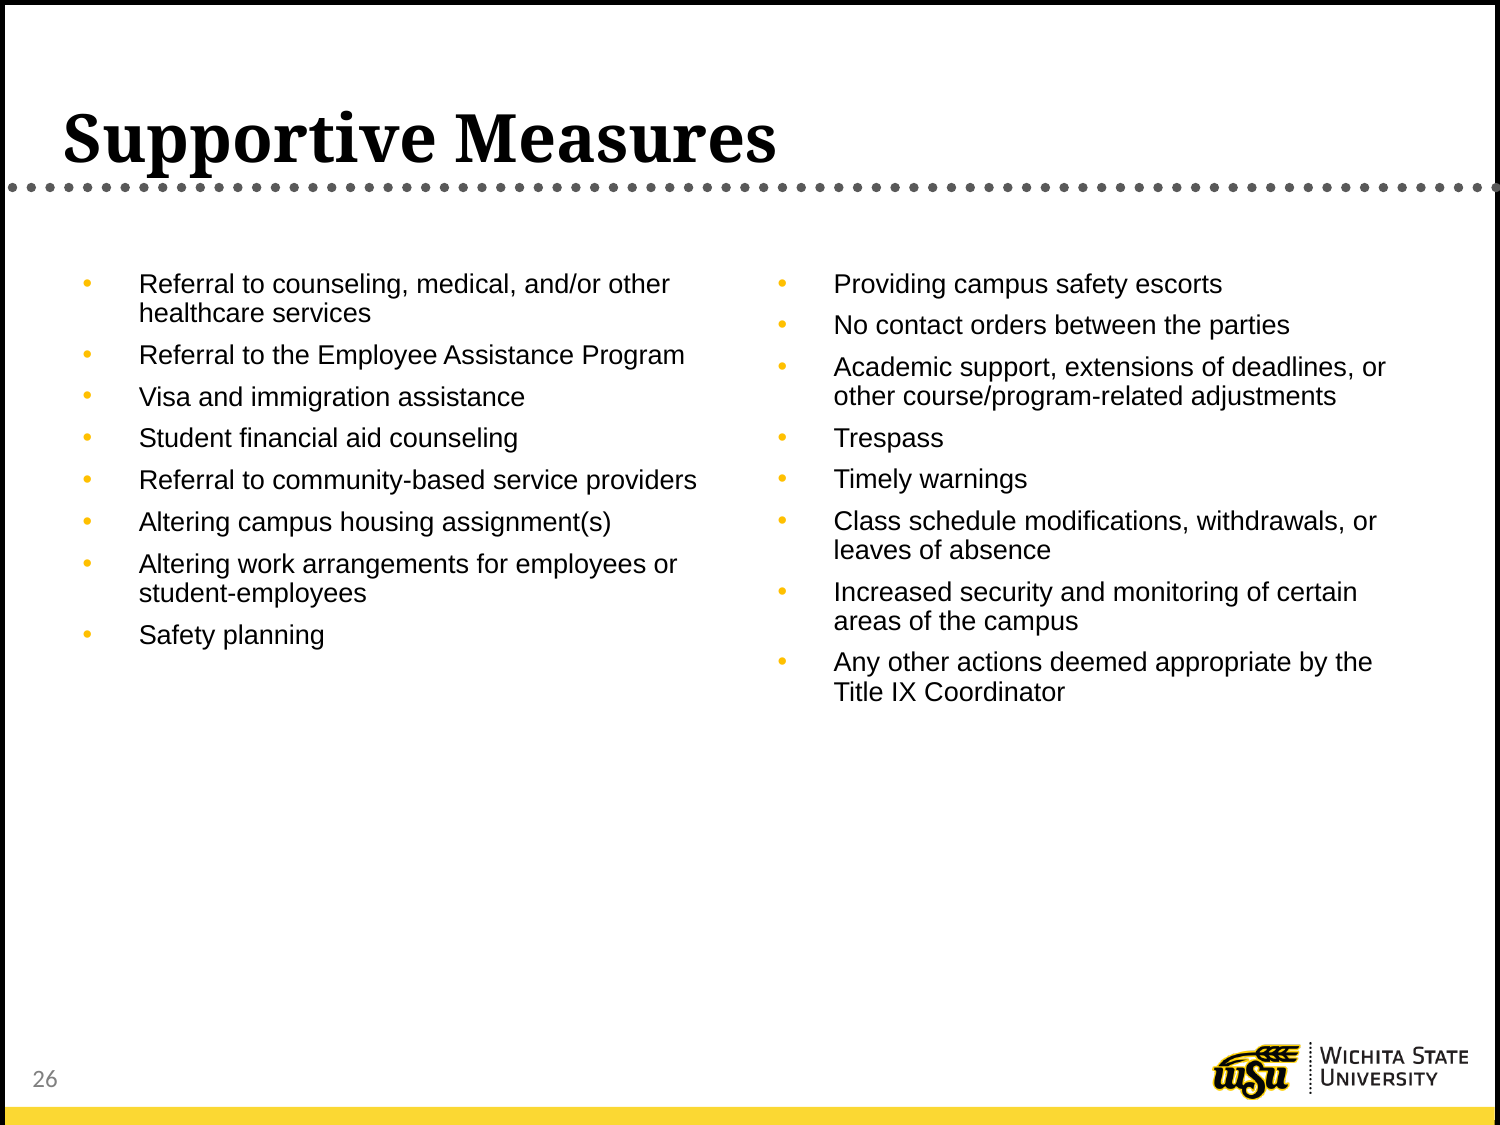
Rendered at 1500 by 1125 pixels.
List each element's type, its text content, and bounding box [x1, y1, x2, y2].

list Referral to counseling, medical, and/or other healthcare services Referral to the Employee Assistance Program Visa and immigration assistance Student financial aid counseling Referral to community-based service providers Altering campus housing assignment(s) Altering work arrangements for employees or student-employees Safety planning [74, 261, 738, 1006]
text_box Providing campus safety escorts No contact orders between the parties Academic support, extensions of deadlines, or other course/program-related adjustments Trespass Timely warnings Class schedule modifications, withdrawals, or leaves of absence Increased security and monitoring of certain areas of the campus Any other actions deemed appropriate by the Title IX Coordinator [769, 262, 1418, 1005]
picture [1212, 1042, 1468, 1100]
title Supportive Measures [55, 44, 1451, 185]
slide_number 26 [24, 1054, 68, 1097]
